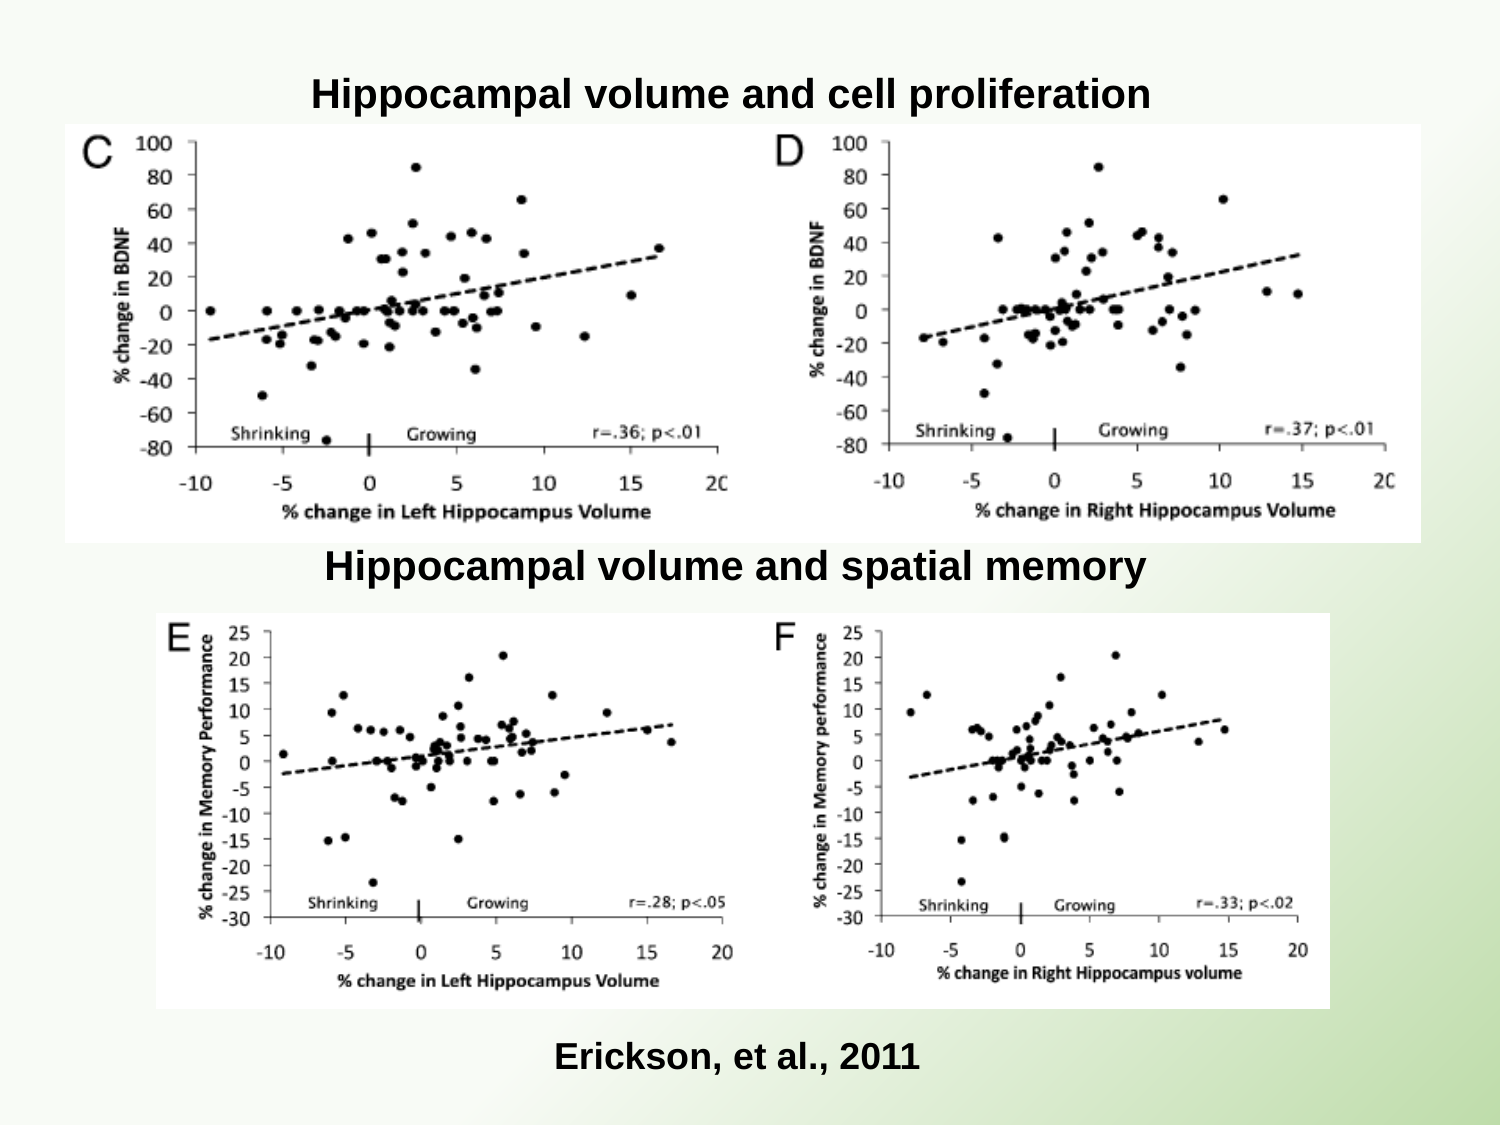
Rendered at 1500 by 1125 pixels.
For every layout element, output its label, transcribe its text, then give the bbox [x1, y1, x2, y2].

picture [65, 124, 1421, 543]
picture [156, 613, 1330, 1009]
text_box Erickson, et al., 2011 [539, 1024, 947, 1085]
text_box Hippocampal volume and cell proliferation [295, 59, 1191, 124]
text_box Hippocampal volume and spatial memory [309, 543, 1177, 597]
